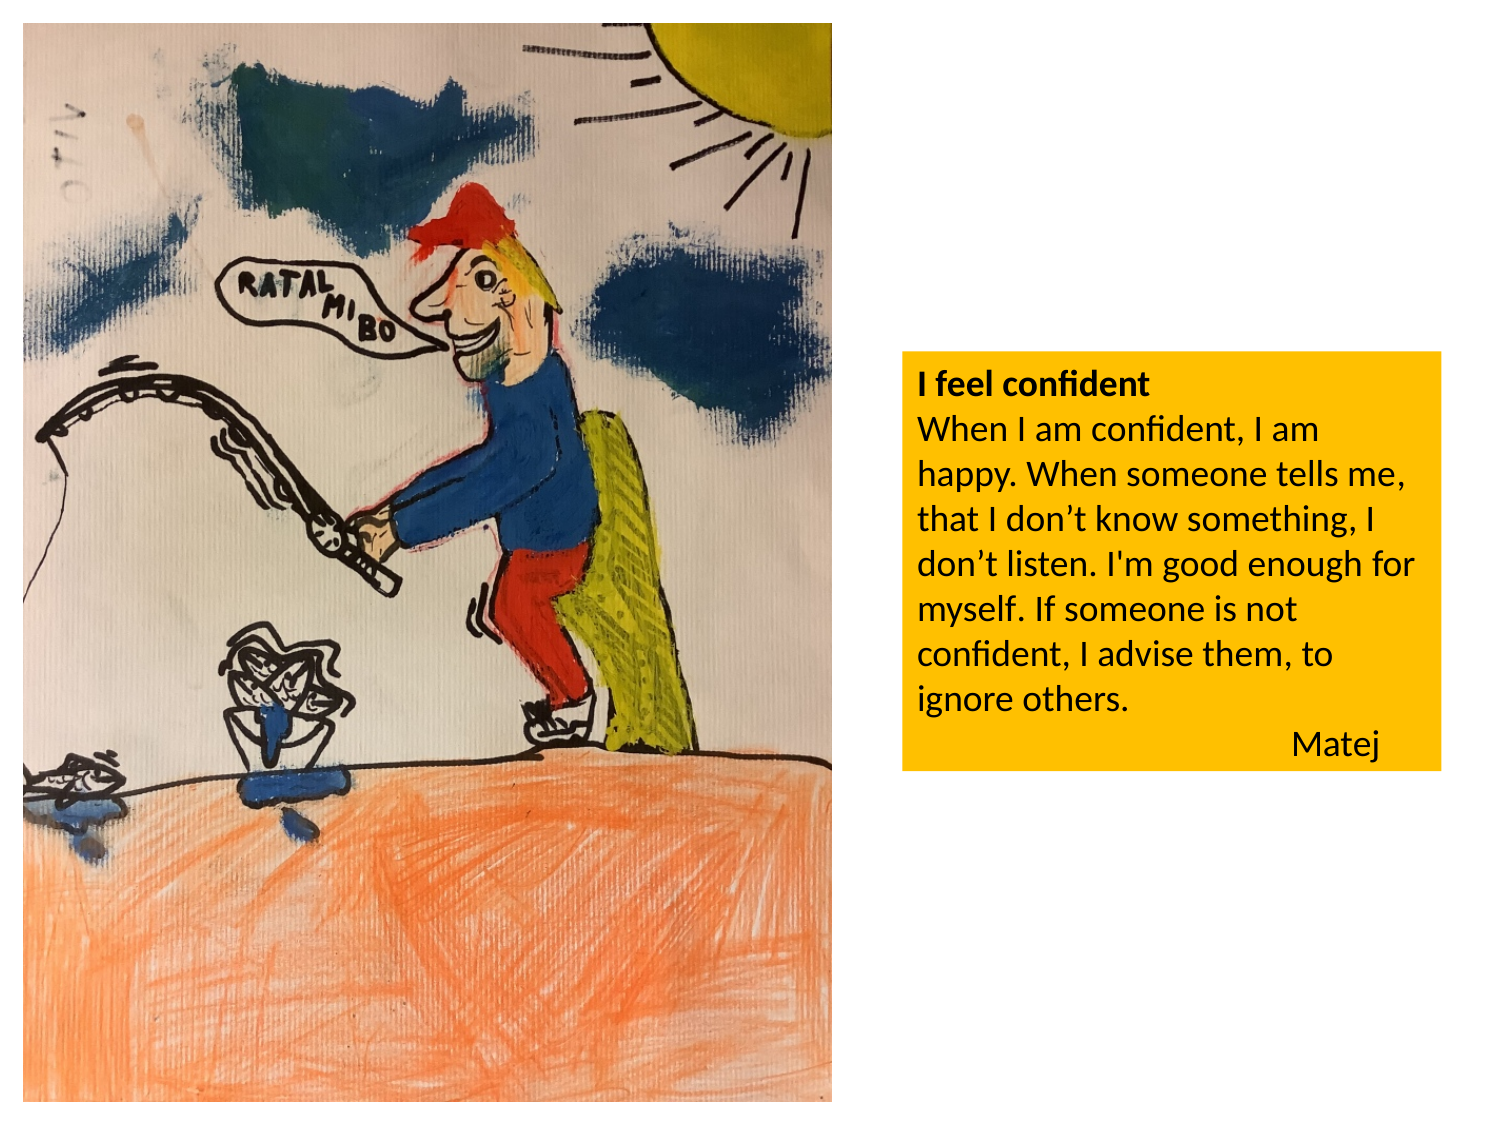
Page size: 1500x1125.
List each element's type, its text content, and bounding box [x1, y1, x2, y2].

text_box I feel confident When I am confident, I am happy. When someone tells me, that I don’t know something, I don’t listen. I'm good enough for myself. If someone is not confident, I advise them, to ignore others. Matej [902, 351, 1442, 772]
picture [23, 23, 833, 1102]
